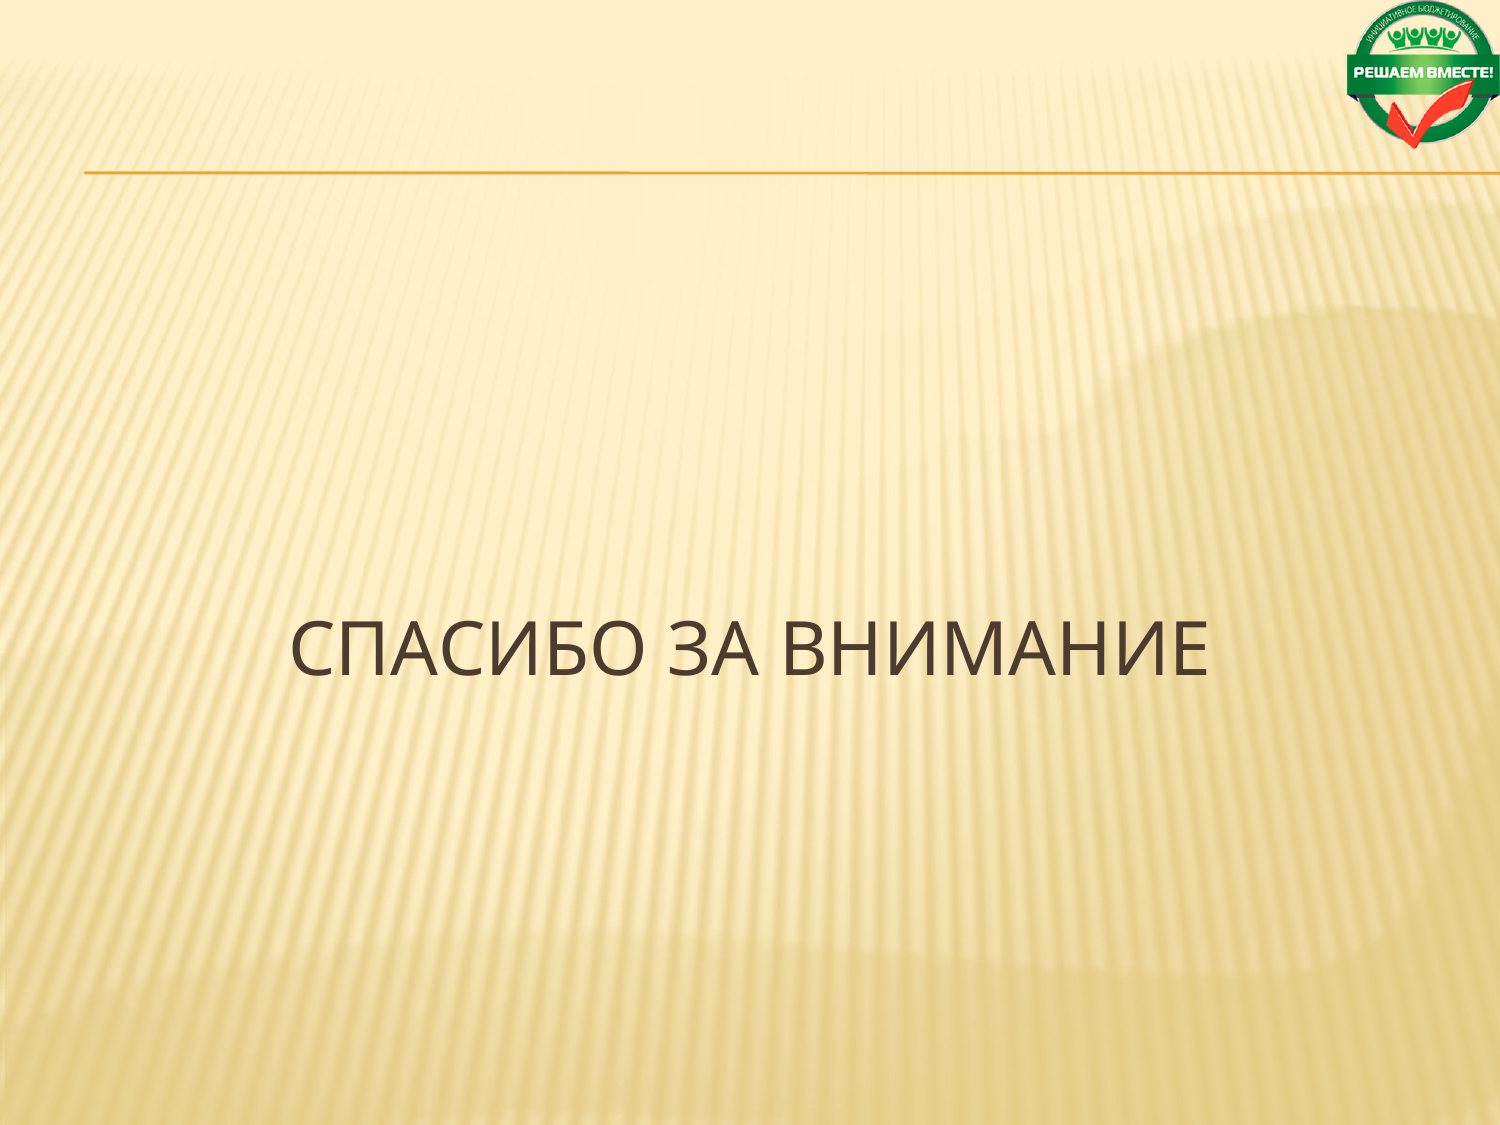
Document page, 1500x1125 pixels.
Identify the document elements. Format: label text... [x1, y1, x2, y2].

title Спасибо за внимание [135, 408, 1365, 882]
picture [1347, 0, 1500, 150]
